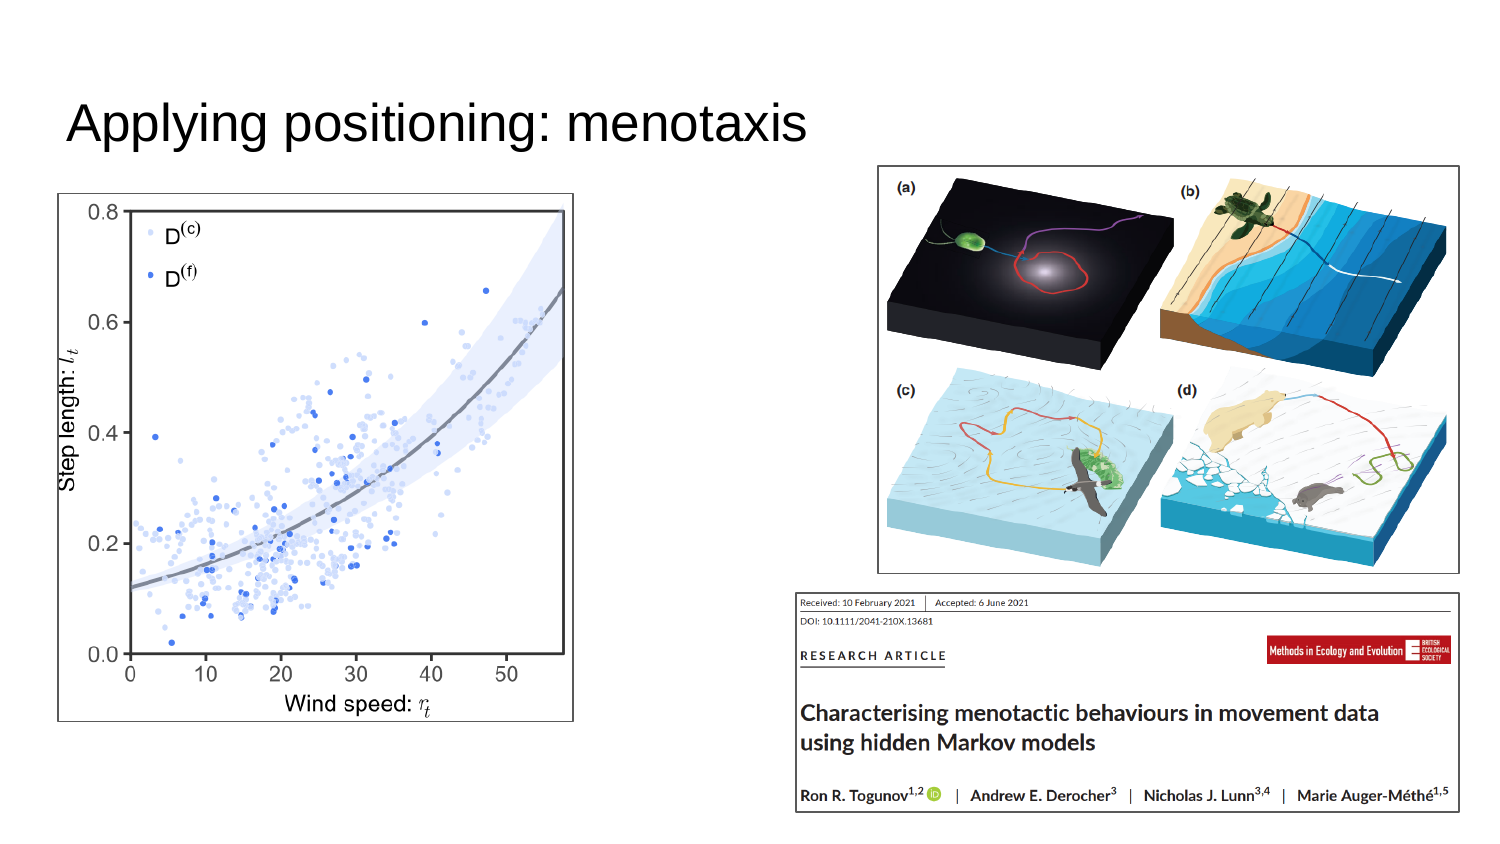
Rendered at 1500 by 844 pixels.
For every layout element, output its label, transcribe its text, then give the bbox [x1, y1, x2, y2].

title Applying positioning: menotaxis [51, 72, 1449, 167]
picture [878, 166, 1459, 573]
picture [796, 593, 1459, 812]
picture [58, 193, 573, 721]
